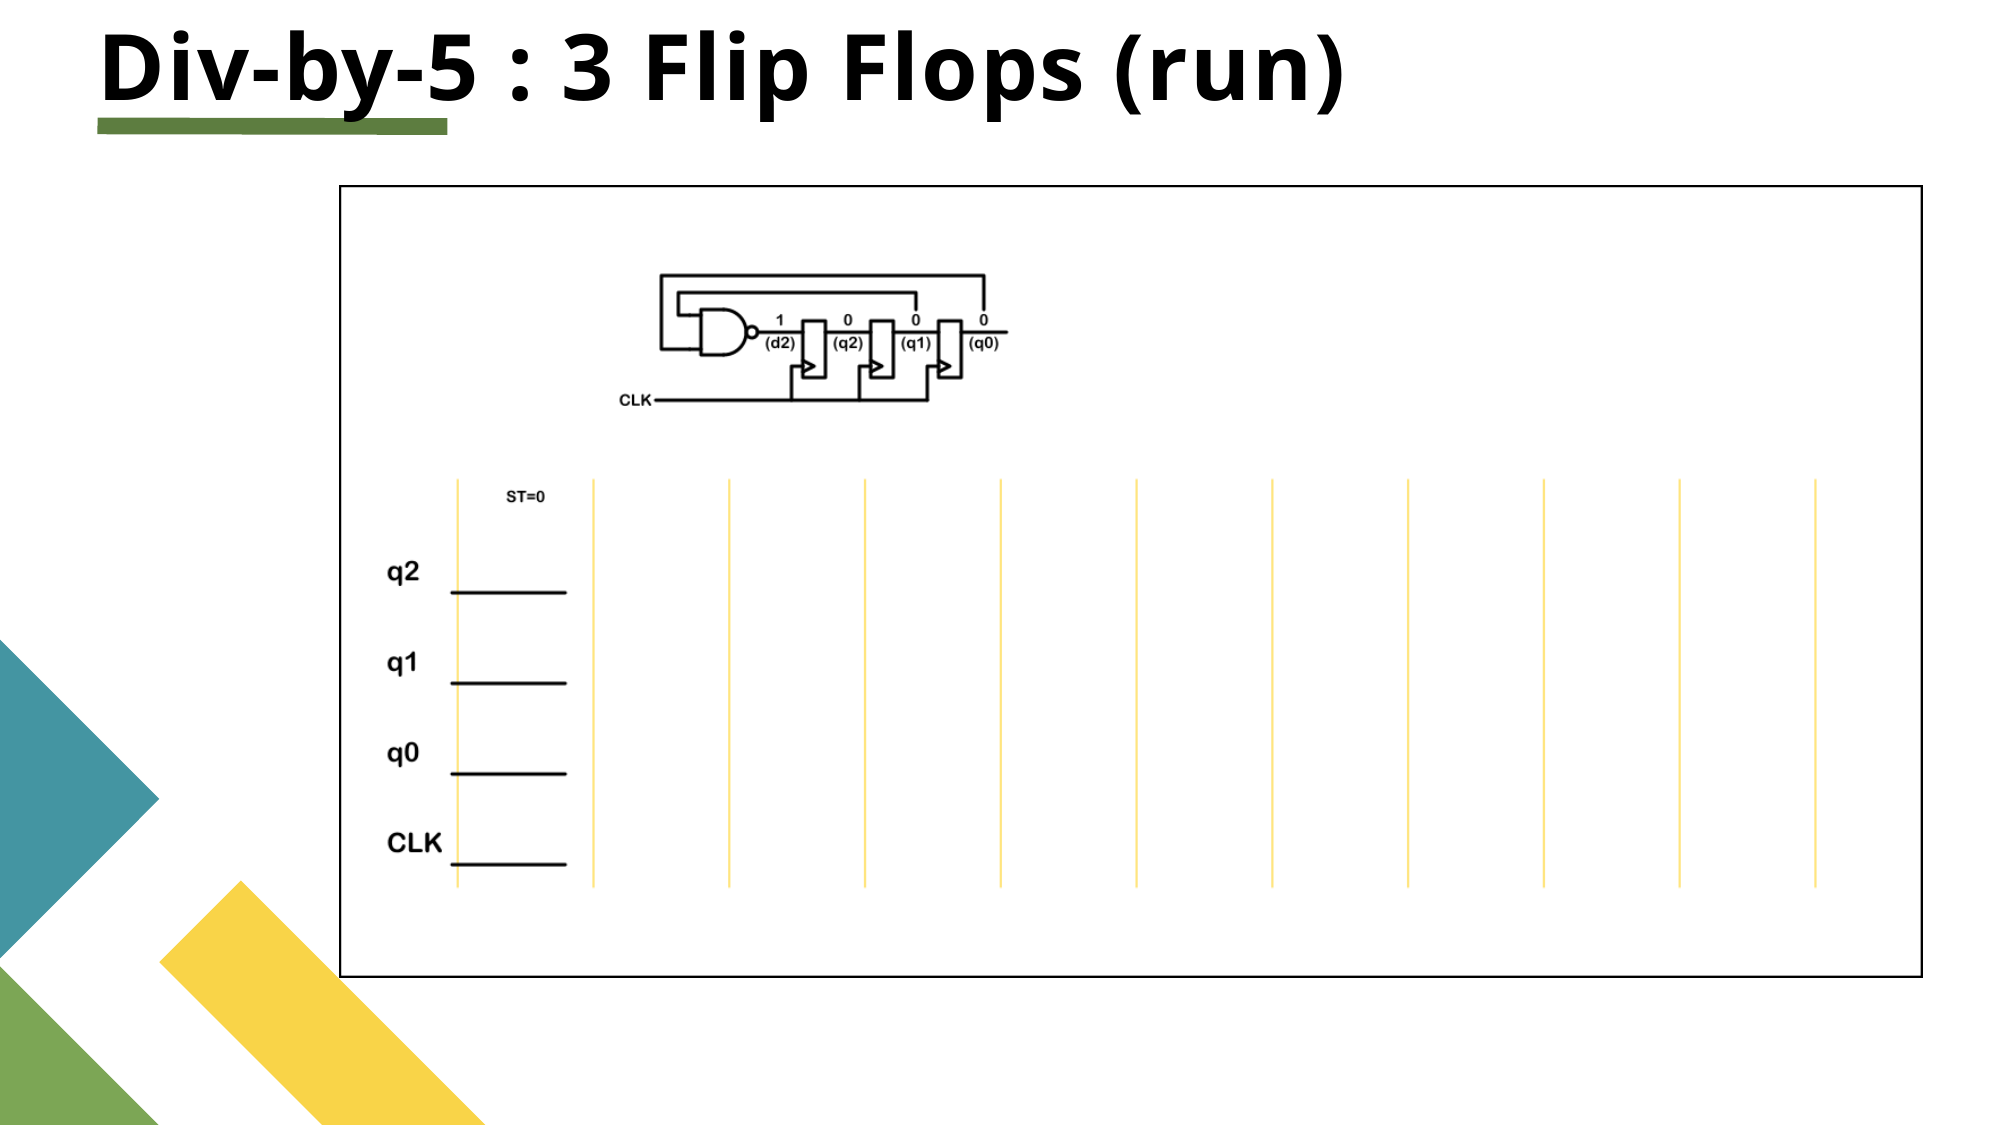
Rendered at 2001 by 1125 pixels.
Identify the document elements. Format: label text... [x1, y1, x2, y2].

picture [339, 185, 1923, 978]
title Div-by-5 : 3 Flip Flops (run) [97, 16, 1980, 118]
